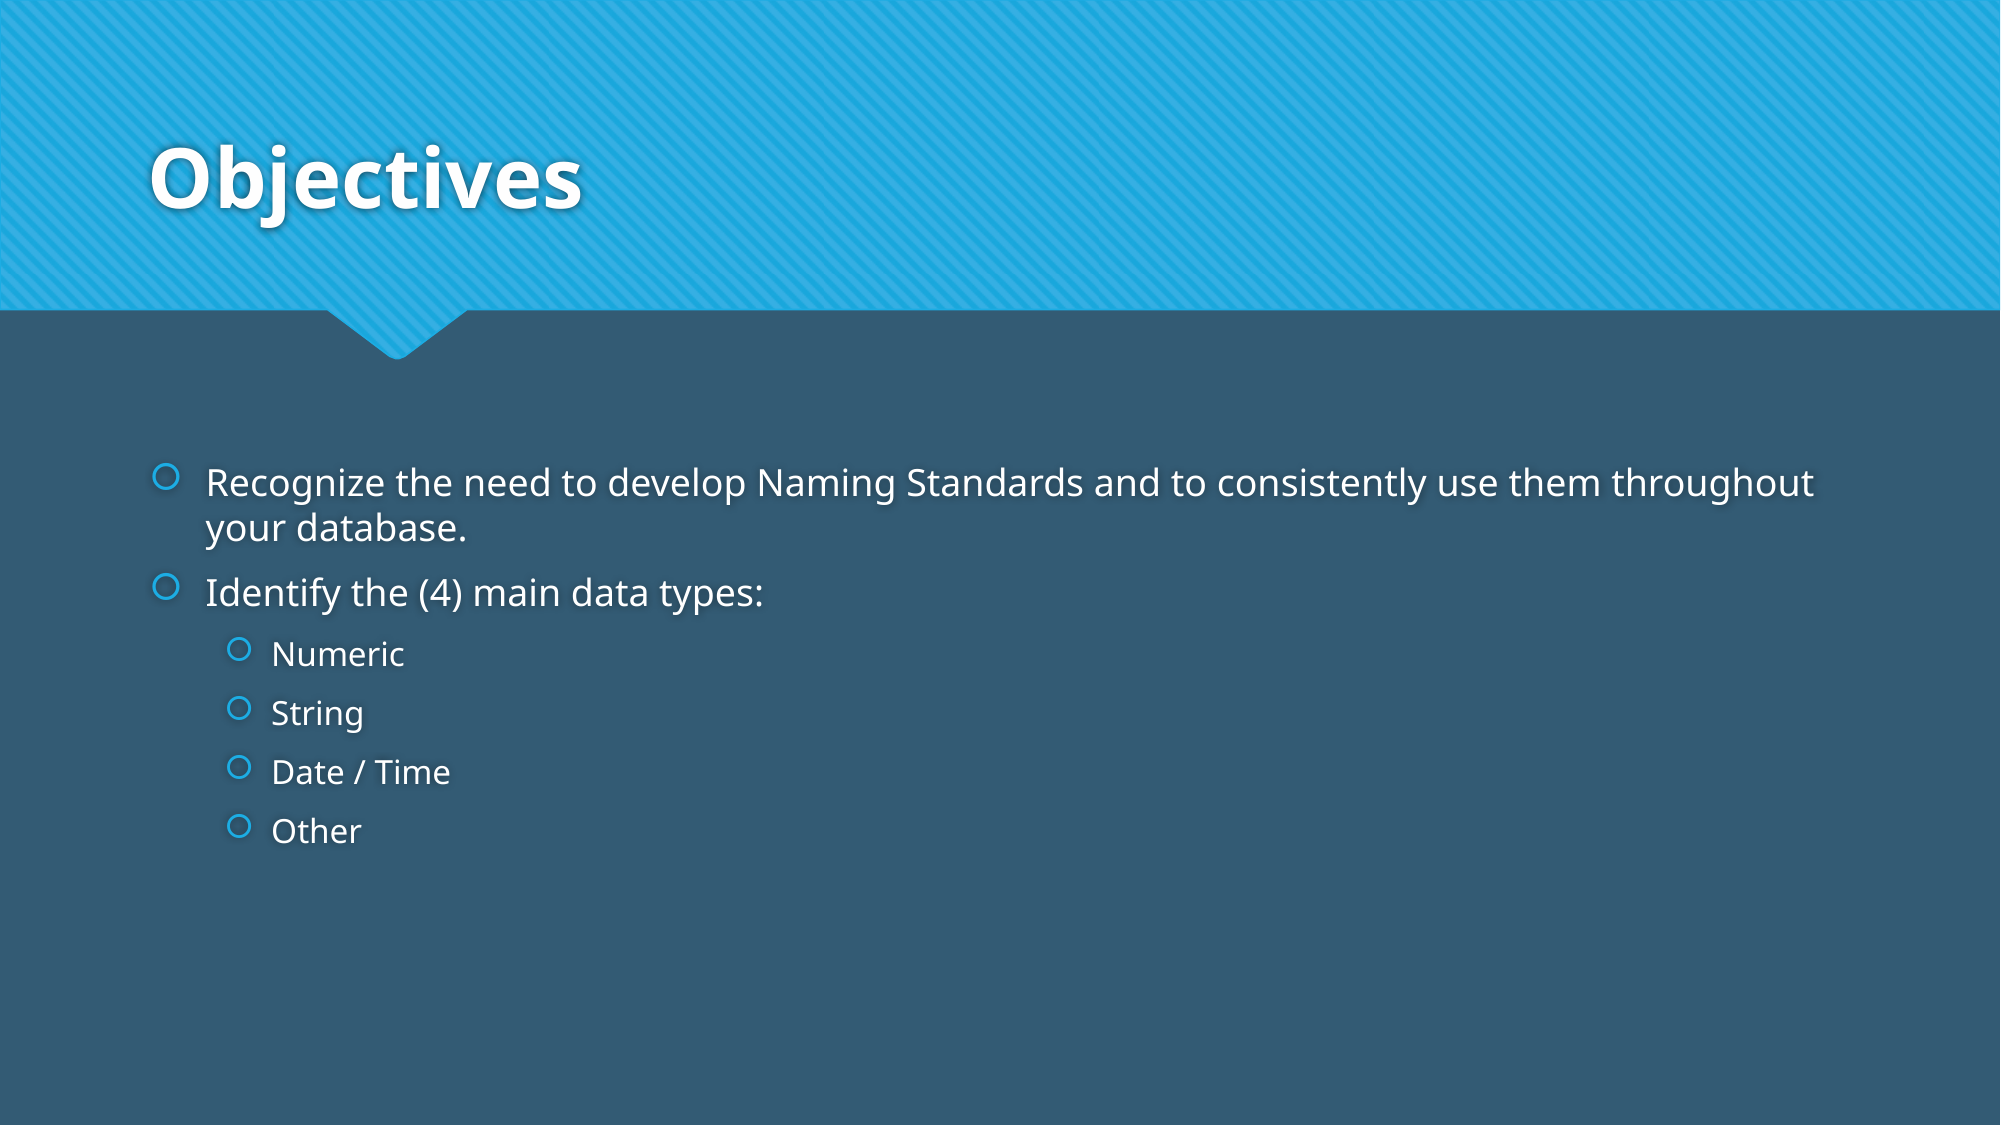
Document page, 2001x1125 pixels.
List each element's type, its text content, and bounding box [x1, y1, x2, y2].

list Recognize the need to develop Naming Standards and to consistently use them throughout your database. Identify the (4) main data types: Numeric String Date / Time Other [134, 391, 1866, 1053]
title Objectives [132, 73, 1868, 233]
